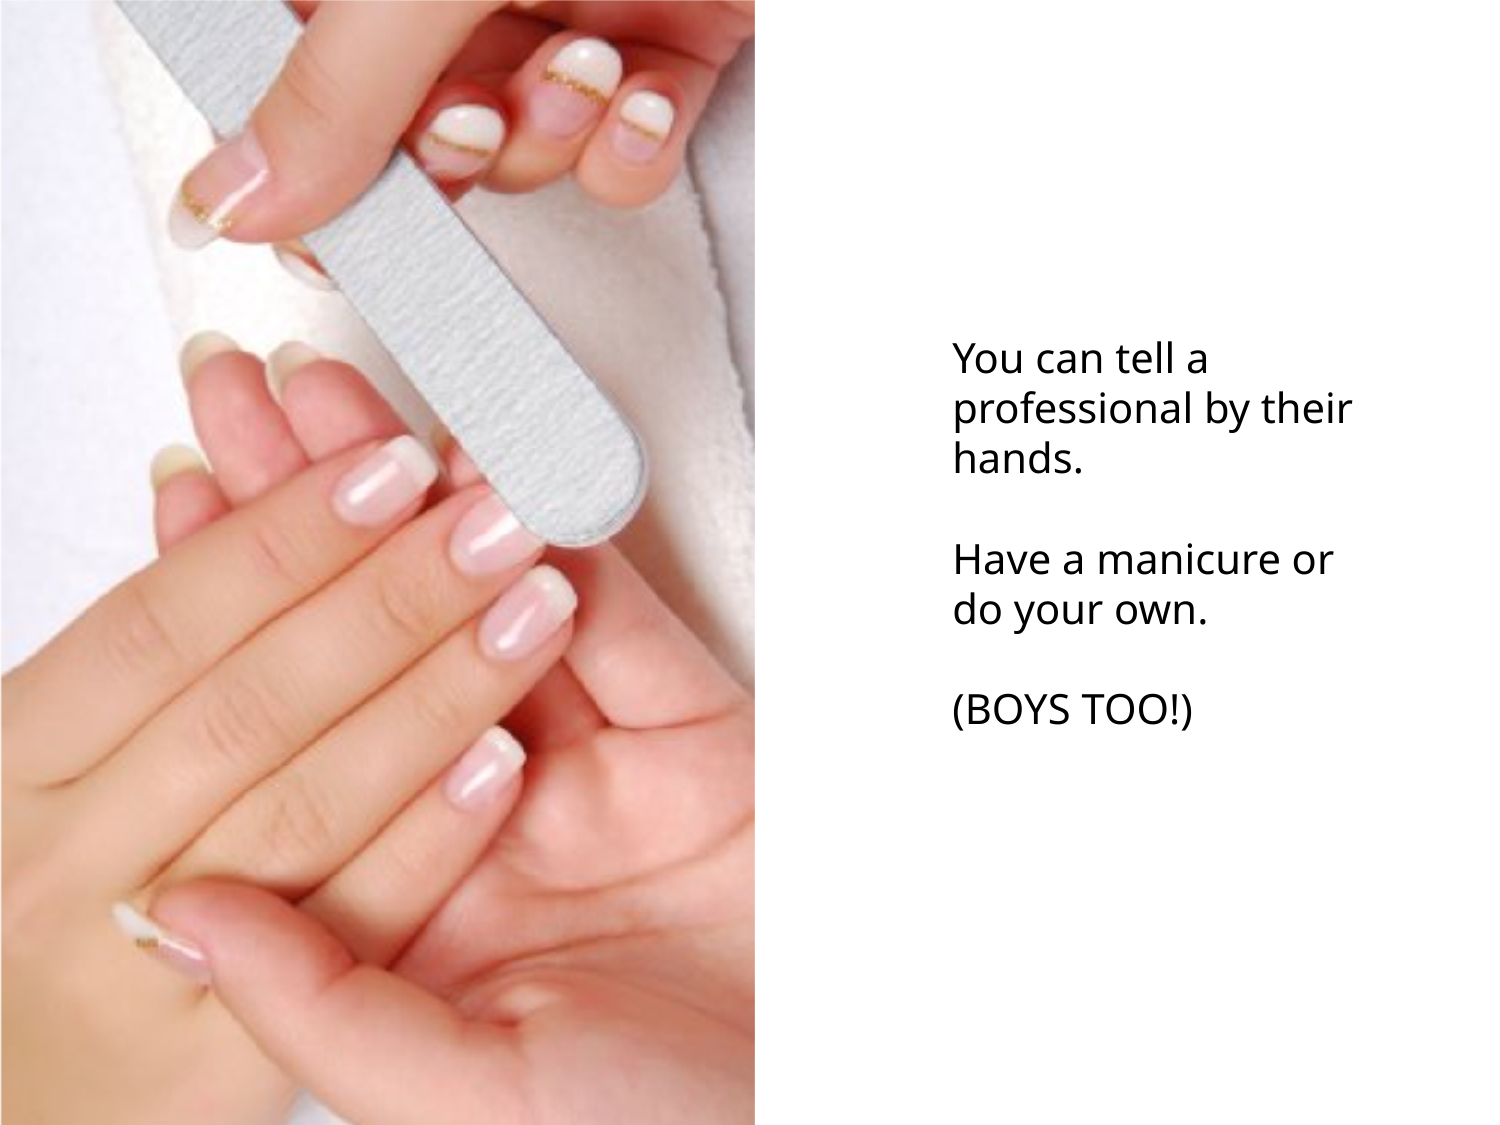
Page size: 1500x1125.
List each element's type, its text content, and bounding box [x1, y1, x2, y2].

text_box You can tell a professional by their hands. Have a manicure or do your own. (BOYS TOO!) [948, 324, 1425, 740]
picture [0, 1, 943, 1125]
